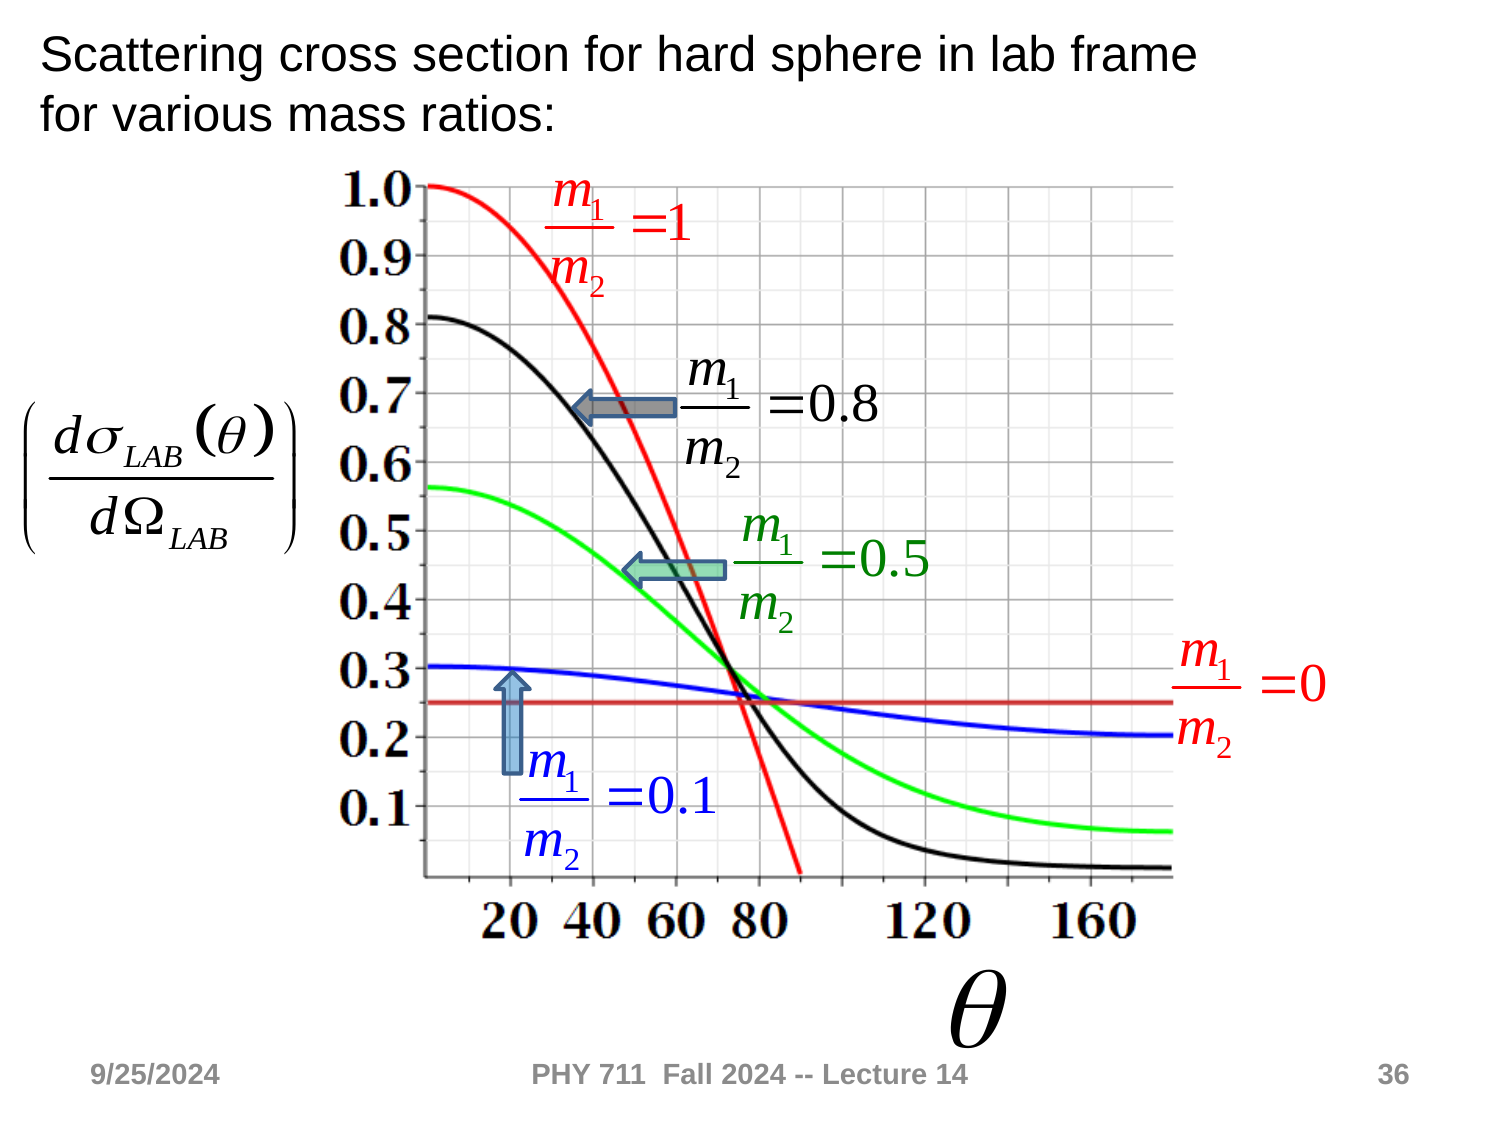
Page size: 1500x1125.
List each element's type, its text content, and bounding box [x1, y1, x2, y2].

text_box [937, 951, 1022, 1068]
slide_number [75, 1042, 425, 1103]
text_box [539, 155, 695, 306]
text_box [1166, 615, 1334, 766]
text_box Scattering cross section for hard sphere in lab frame for various mass ratios: [24, 13, 1250, 149]
slide_number 36 [1074, 1042, 1425, 1103]
footer PHY 711 Fall 2024 -- Lecture 14 [450, 1042, 1050, 1103]
picture [313, 148, 1187, 976]
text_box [15, 394, 310, 563]
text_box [727, 490, 934, 641]
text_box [674, 335, 884, 486]
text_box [513, 727, 720, 878]
